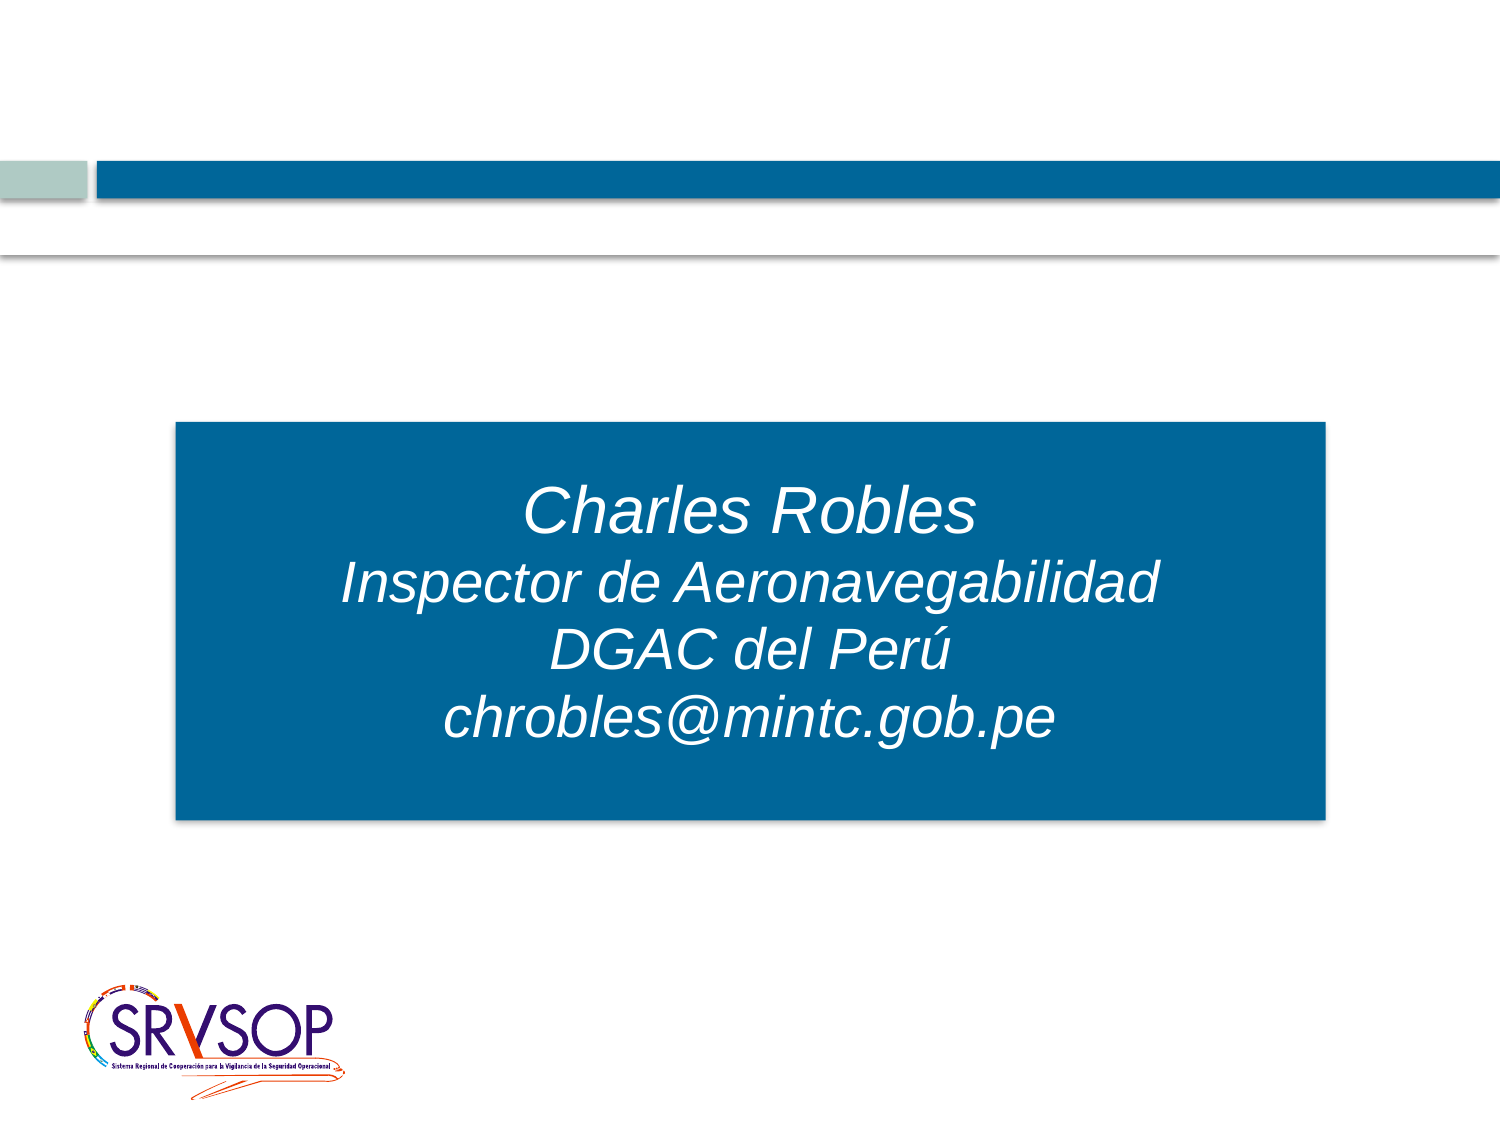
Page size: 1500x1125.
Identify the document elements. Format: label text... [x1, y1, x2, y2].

text_box Charles Robles Inspector de Aeronavegabilidad DGAC del Perú chrobles@mintc.gob.pe [175, 421, 1326, 821]
